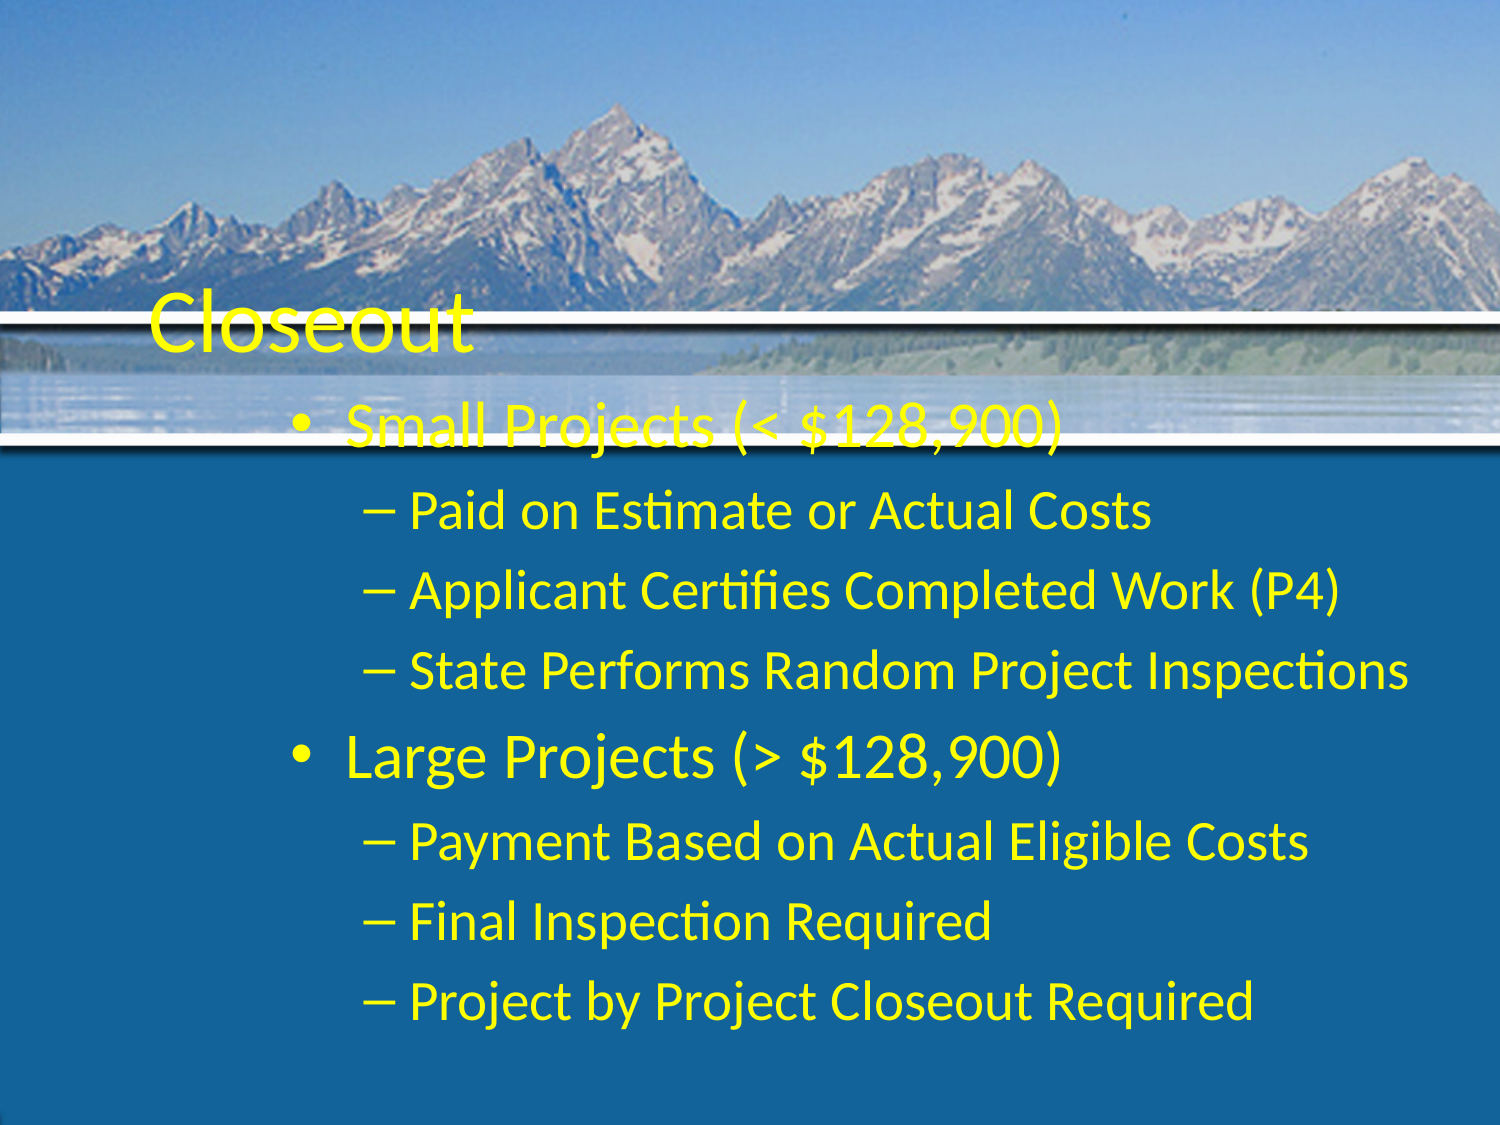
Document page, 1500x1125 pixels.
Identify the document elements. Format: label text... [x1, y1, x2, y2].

list Small Projects (< $128,900) Paid on Estimate or Actual Costs Applicant Certifies Completed Work (P4) State Performs Random Project Inspections Large Projects (> $128,900) Payment Based on Actual Eligible Costs Final Inspection Required Project by Project Closeout Required [275, 375, 1500, 1043]
title Closeout [50, 249, 575, 383]
picture [0, 0, 1500, 1125]
